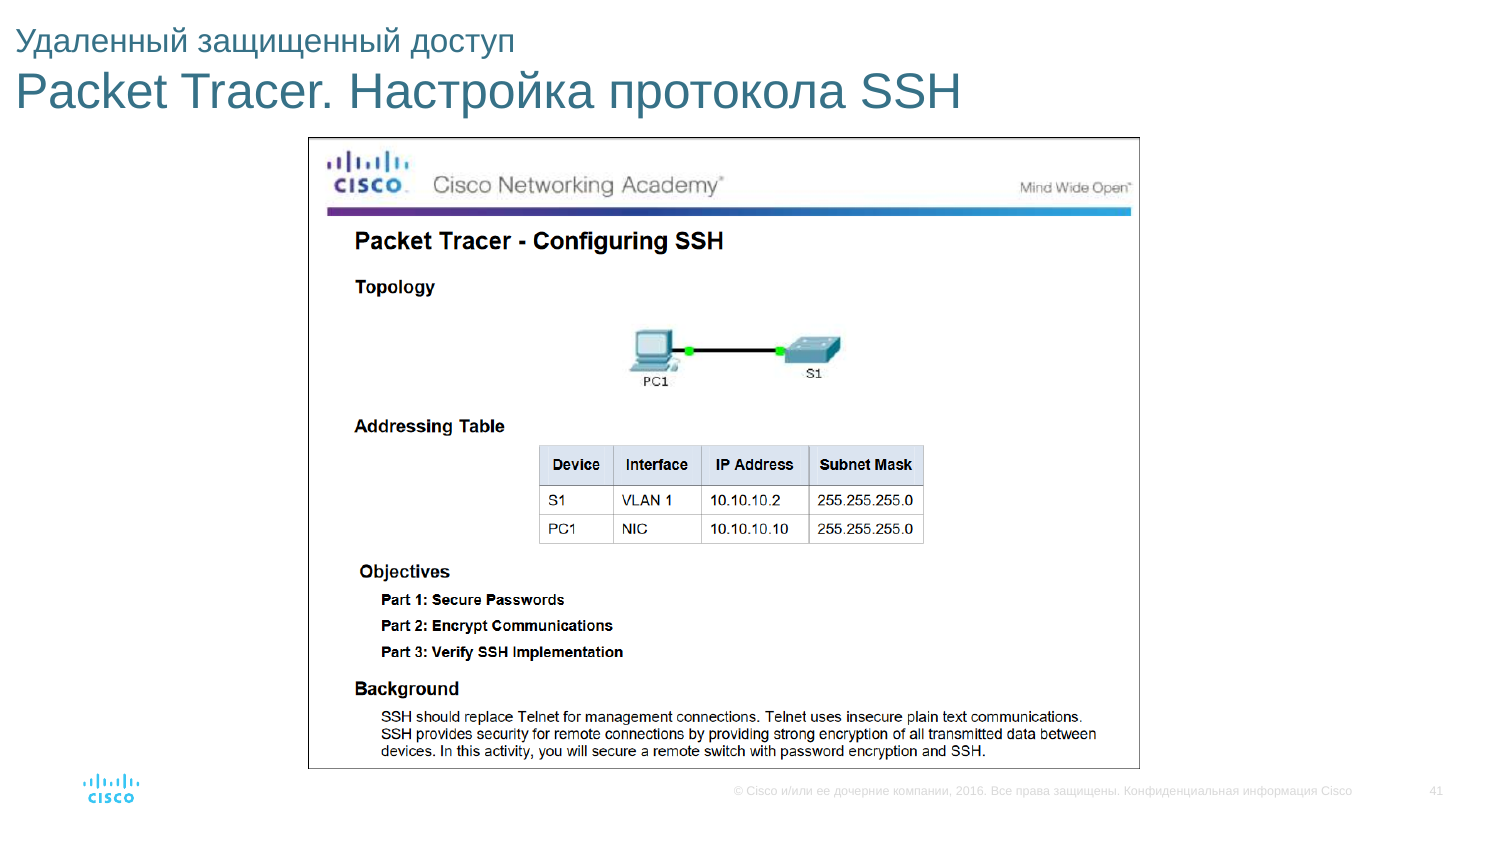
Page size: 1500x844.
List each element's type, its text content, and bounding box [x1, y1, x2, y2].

picture [308, 136, 1140, 769]
title Удаленный защищенный доступ Packet Tracer. Настройка протокола SSH [0, 6, 1500, 131]
